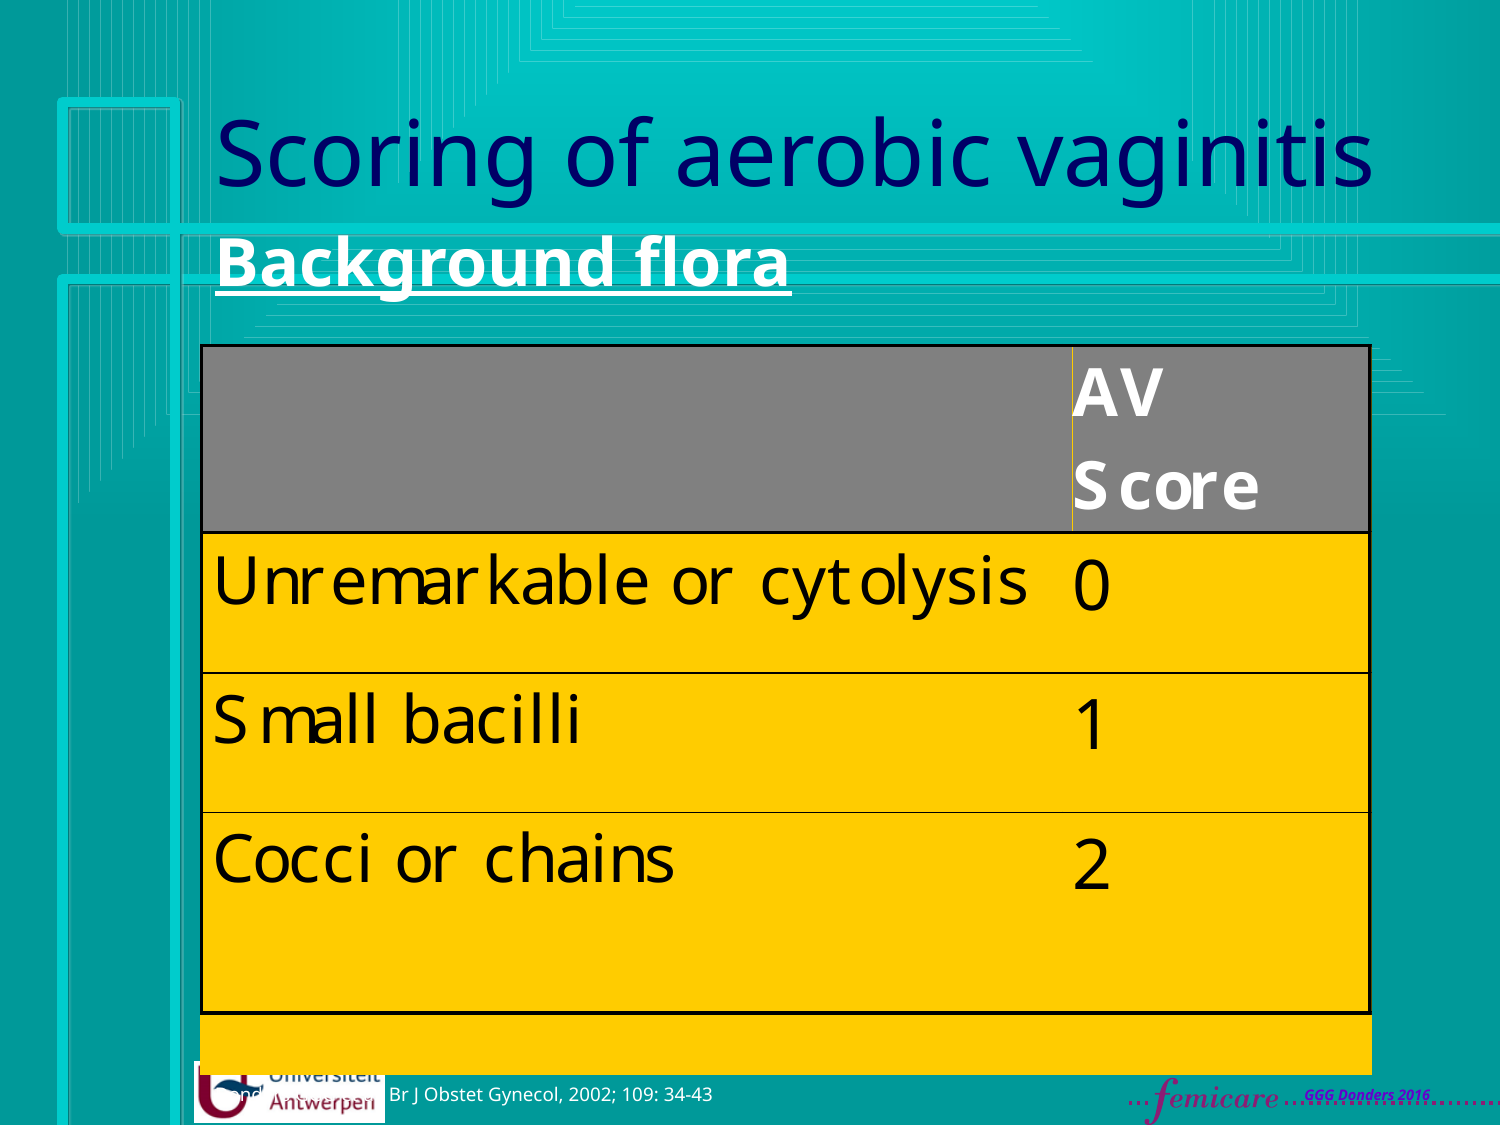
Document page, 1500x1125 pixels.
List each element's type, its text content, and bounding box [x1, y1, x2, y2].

title Scoring of aerobic vaginitis [199, 99, 1476, 213]
text_box Background flora [200, 212, 994, 308]
text_box Donders GGG et al, Br J Obstet Gynecol, 2002; 109: 34-43 [200, 1084, 773, 1113]
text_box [199, 343, 1372, 1076]
picture [194, 1061, 385, 1123]
